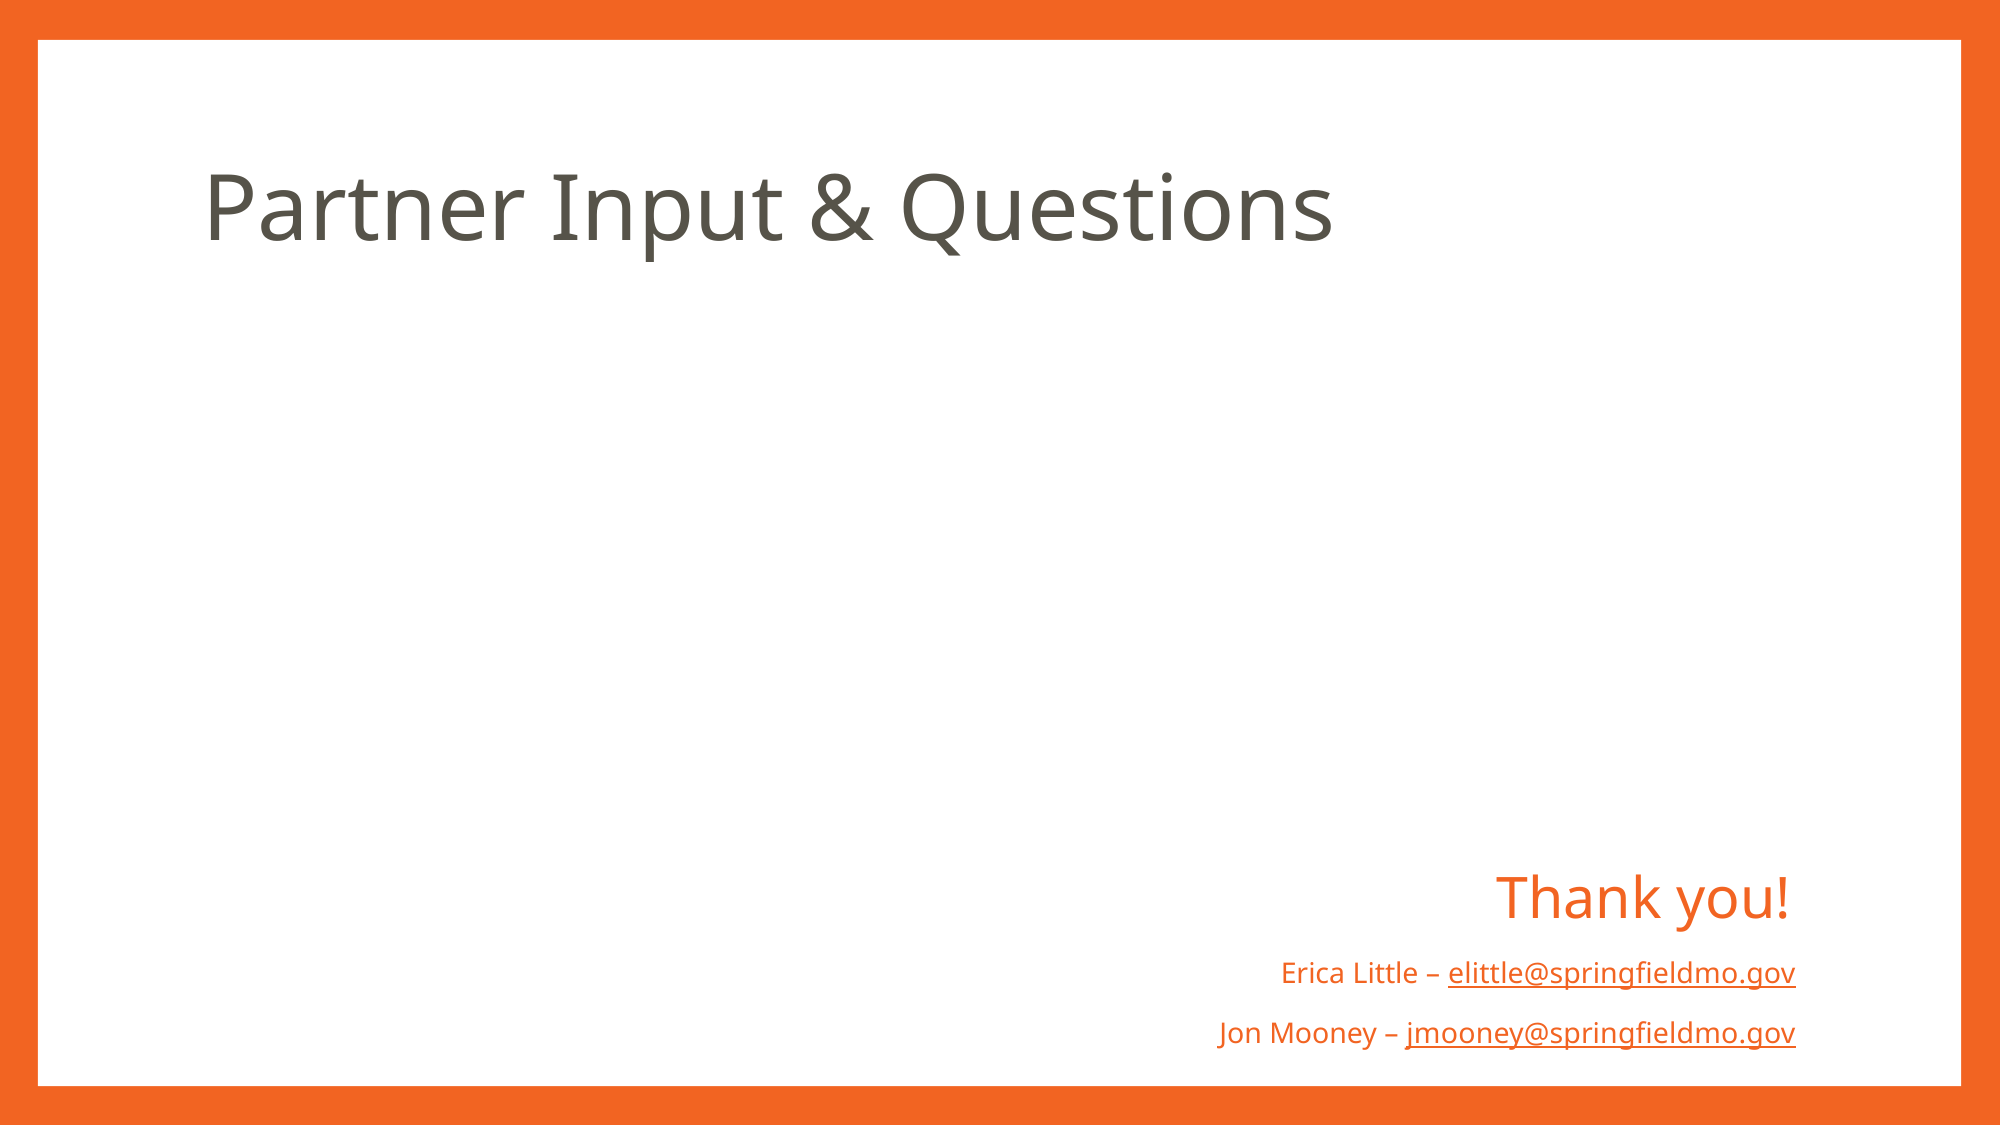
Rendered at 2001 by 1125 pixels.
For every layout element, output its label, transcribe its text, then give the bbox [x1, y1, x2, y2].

list Thank you! Erica Little – elittle@springfieldmo.gov Jon Mooney – jmooney@springfieldmo.gov [187, 861, 1807, 1059]
title Partner Input & Questions [187, 99, 1808, 323]
